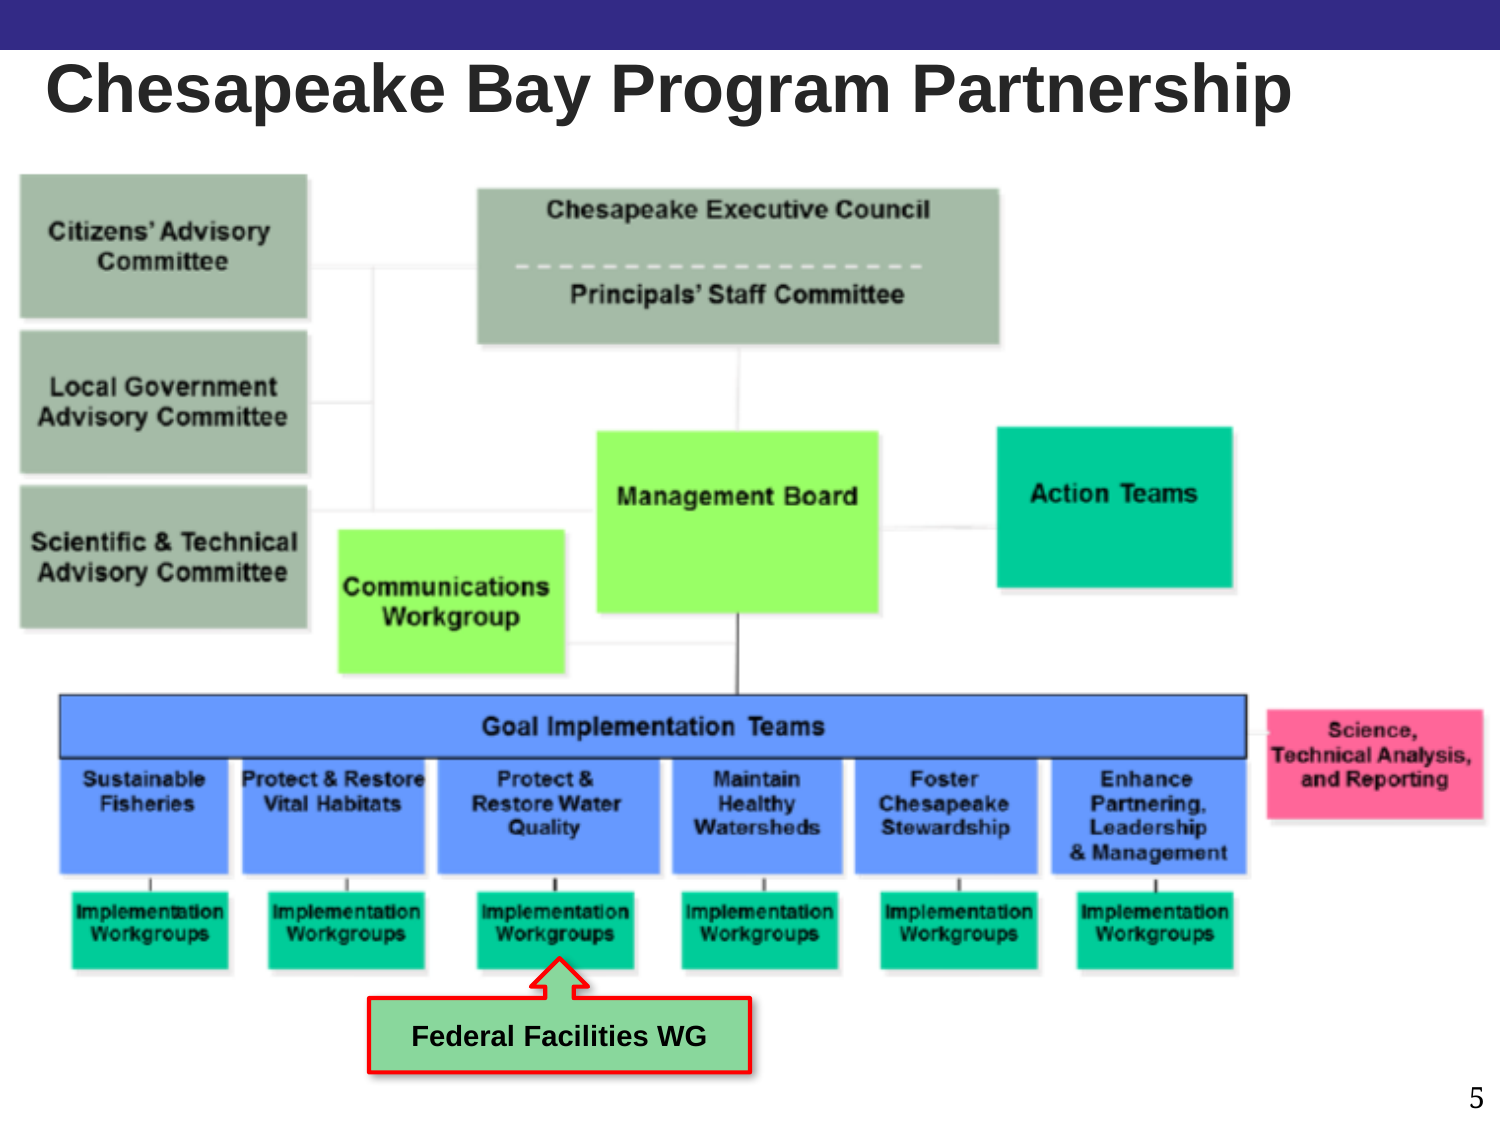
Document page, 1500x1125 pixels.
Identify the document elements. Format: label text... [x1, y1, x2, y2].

text_box Chesapeake Bay Program Partnership [0, 48, 1500, 160]
picture [0, 160, 1500, 993]
text_box [1230, 99, 1407, 158]
text_box Federal Facilities WG [366, 1001, 753, 1075]
text_box 5 [1162, 1072, 1500, 1123]
